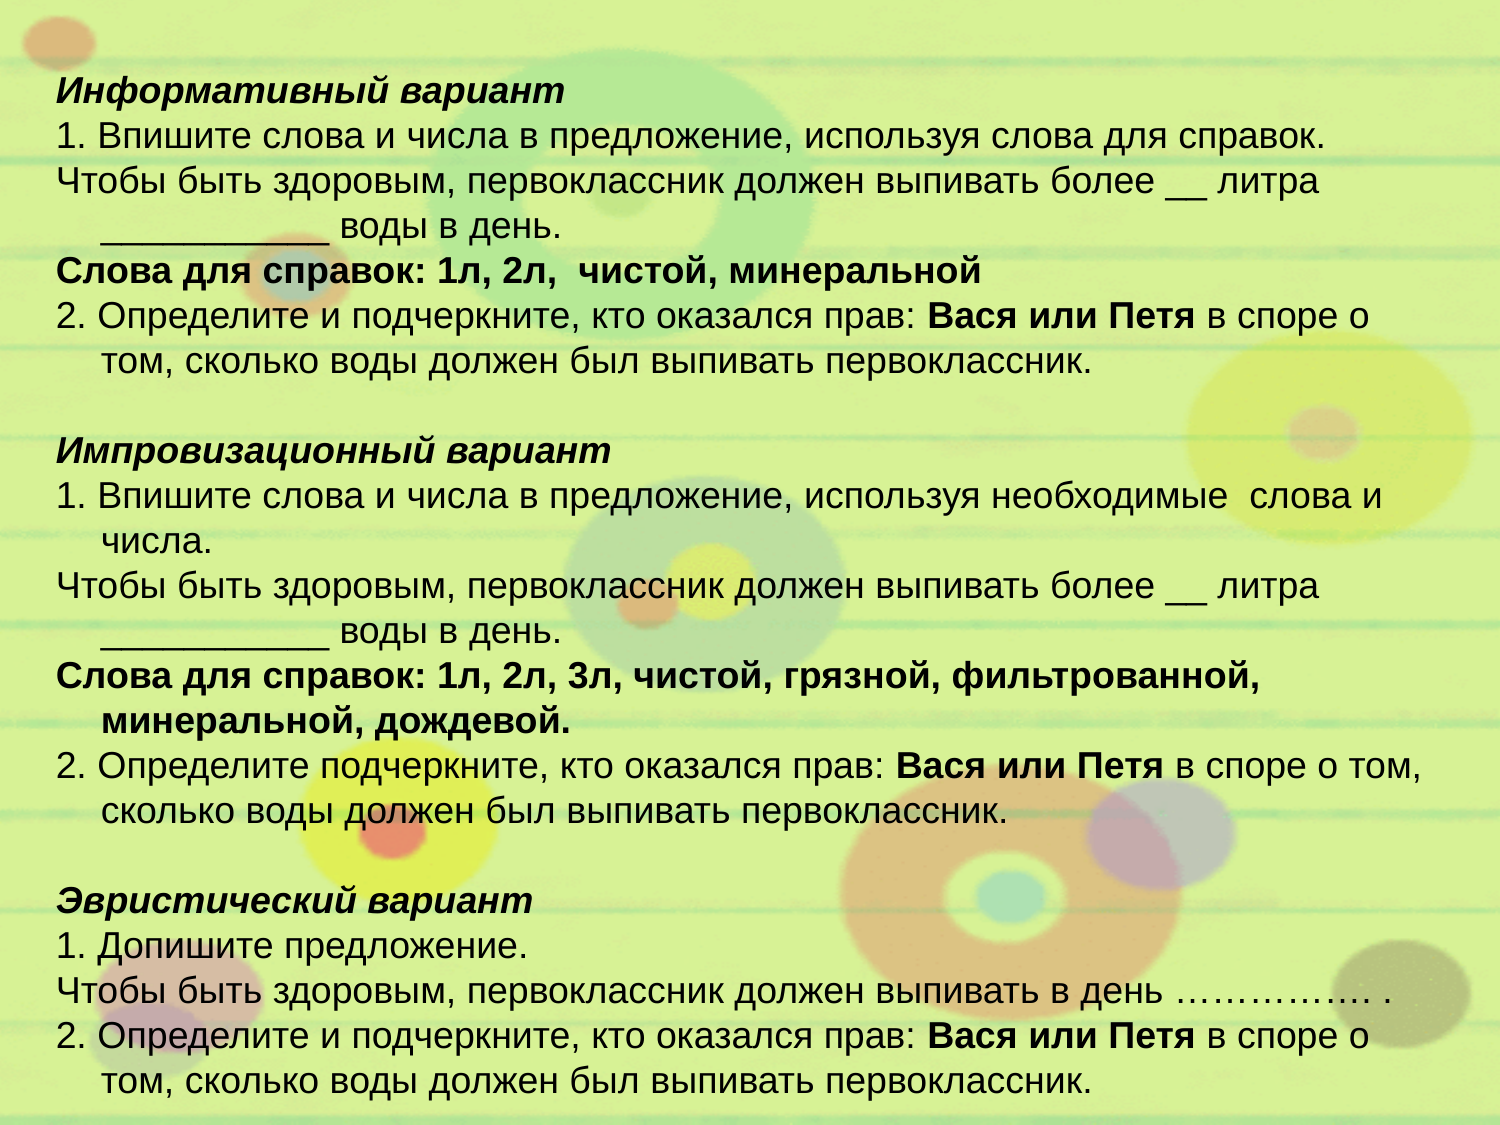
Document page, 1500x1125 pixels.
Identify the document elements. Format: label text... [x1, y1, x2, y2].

text_box Информативный вариант 1. Впишите слова и числа в предложение, используя слова для справок. Чтобы быть здоровым, первоклассник должен выпивать более __ литра ___________ воды в день. Слова для справок: 1л, 2л, чистой, минеральной 2. Определите и подчеркните, кто оказался прав: Вася или Петя в споре о том, сколько воды должен был выпивать первоклассник. Импровизационный вариант 1. Впишите слова и числа в предложение, используя необходимые слова и числа. Чтобы быть здоровым, первоклассник должен выпивать более __ литра ___________ воды в день. Слова для справок: 1л, 2л, 3л, чистой, грязной, фильтрованной, минеральной, дождевой. 2. Определите подчеркните, кто оказался прав: Вася или Петя в споре о том, сколько воды должен был выпивать первоклассник. Эвристический вариант 1. Допишите предложение. Чтобы быть здоровым, первоклассник должен выпивать в день ……………. . 2. Определите и подчеркните, кто оказался прав: Вася или Петя в споре о том, сколько воды должен был выпивать первоклассник. [41, 58, 1465, 1109]
picture [0, 0, 1500, 1125]
